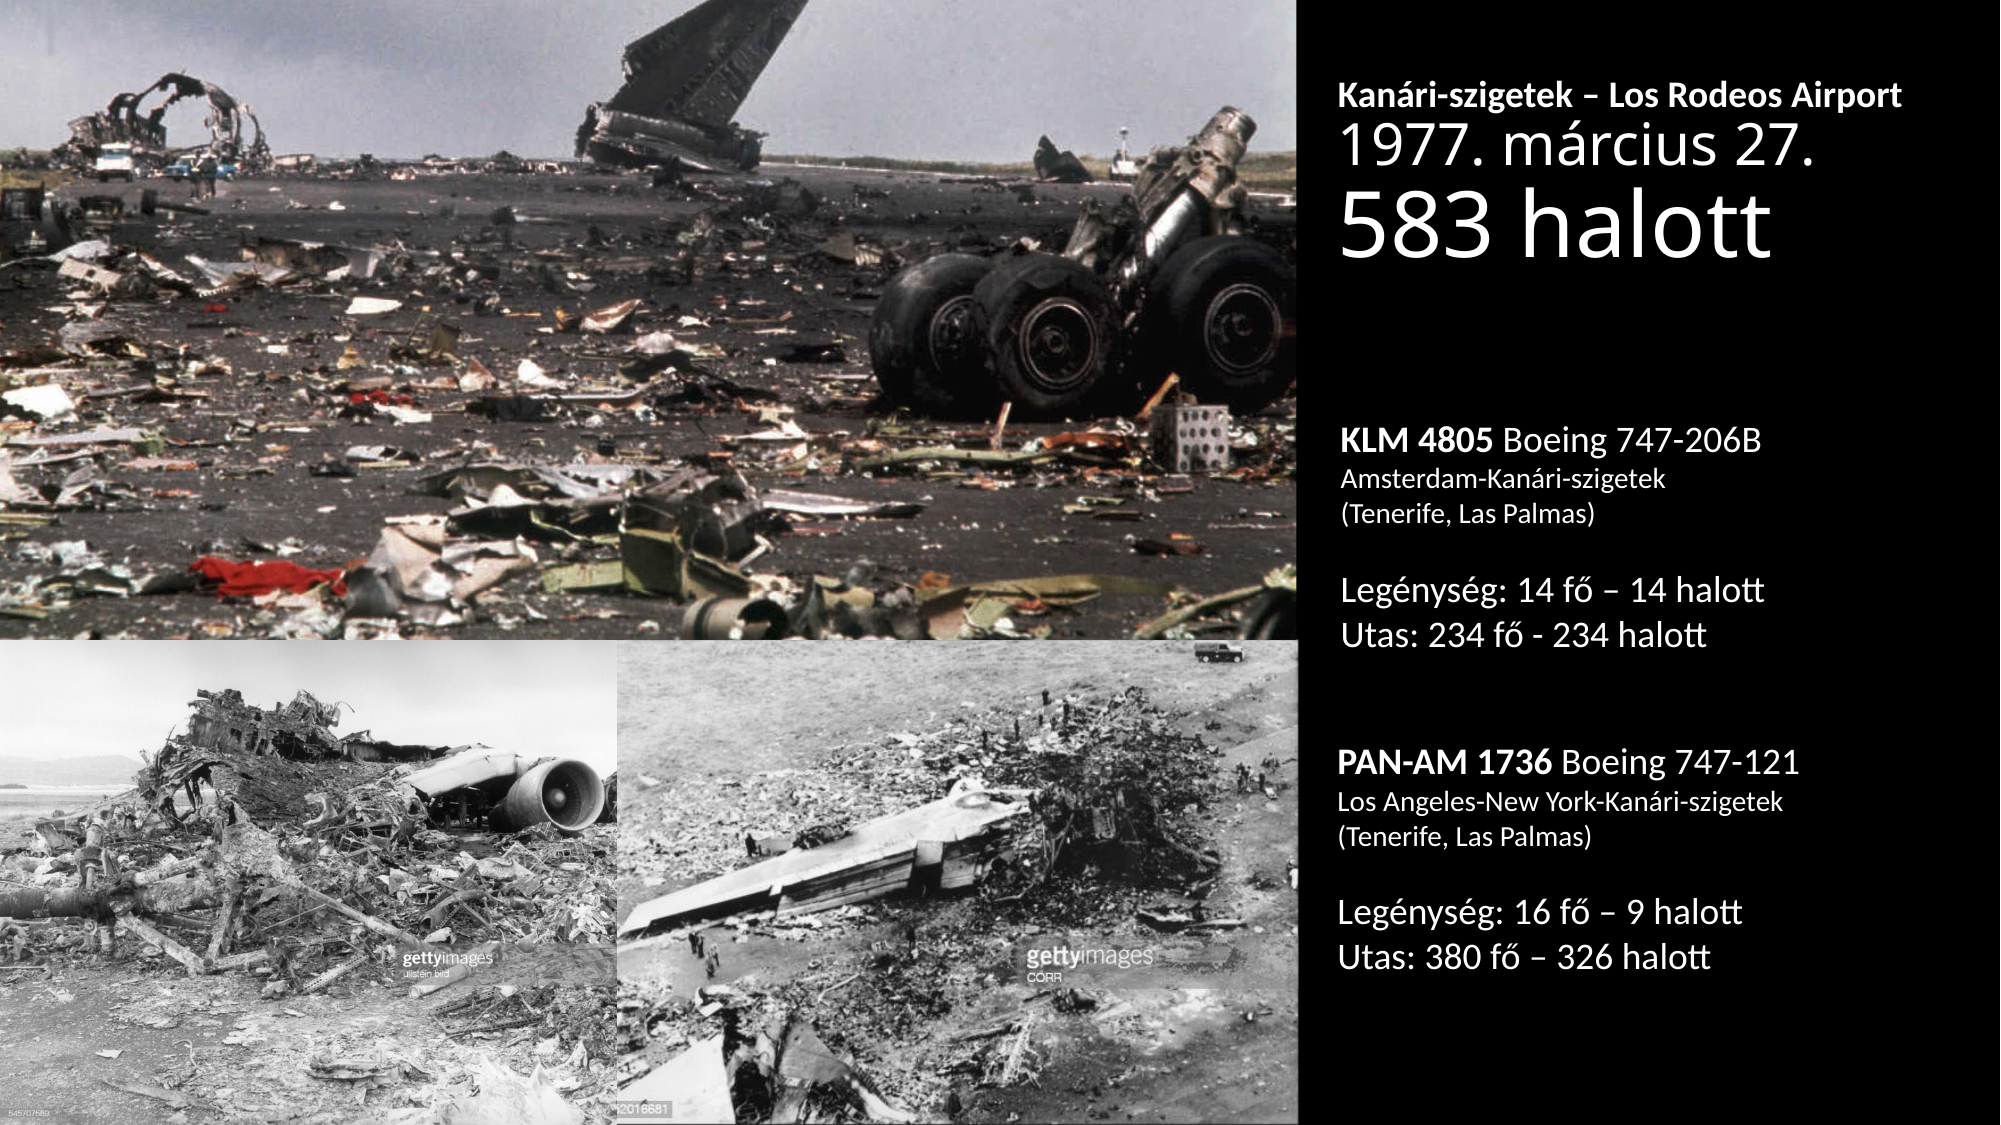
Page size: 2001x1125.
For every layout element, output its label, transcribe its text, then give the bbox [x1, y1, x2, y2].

text_box KLM 4805 Boeing 747-206B Amsterdam-Kanári-szigetek (Tenerife, Las Palmas) Legénység: 14 fő – 14 halott Utas: 234 fő - 234 halott [1325, 407, 1781, 663]
text_box PAN-AM 1736 Boeing 747-121 Los Angeles-New York-Kanári-szigetek (Tenerife, Las Palmas) Legénység: 16 fő – 9 halott Utas: 380 fő – 326 halott [1322, 729, 1947, 985]
title Kanári-szigetek – Los Rodeos Airport 1977. március 27. 583 halott [1322, 59, 1970, 293]
picture [0, 0, 1299, 1125]
